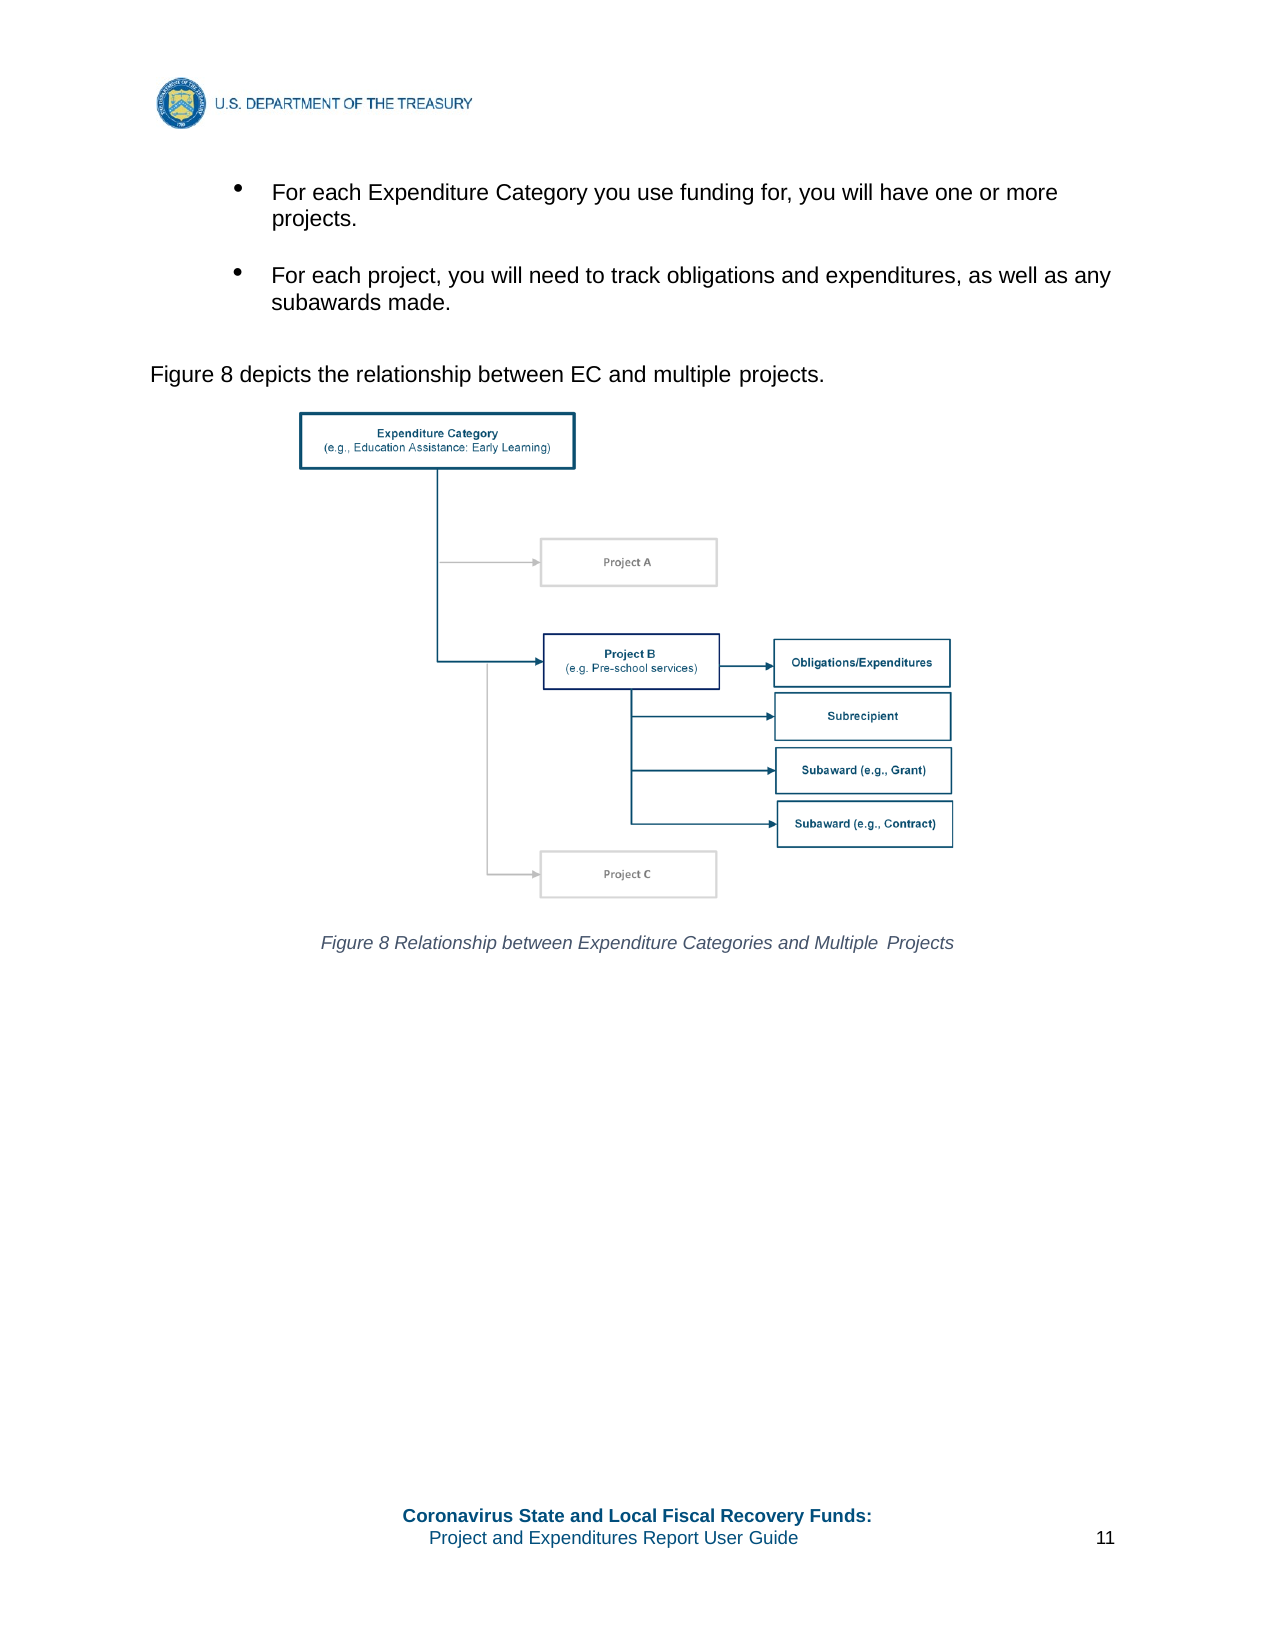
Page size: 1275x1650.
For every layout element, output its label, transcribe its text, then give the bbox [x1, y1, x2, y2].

text_box [298, 411, 954, 899]
footer Coronavirus State and Local Fiscal Recovery Funds: Project and Expenditures Report User Guide [400, 1504, 875, 1650]
slide_number 11 [1089, 1525, 1123, 1650]
picture [156, 77, 473, 129]
text_box For each Expenditure Category you use funding for, you will have one or more projects. For each project, you will need to track obligations and expenditures, as well as any subawards made. Figure 8 depicts the relationship between EC and multiple projects. [147, 174, 1121, 387]
text_box Figure 8 Relationship between Expenditure Categories and Multiple Projects [318, 928, 957, 953]
